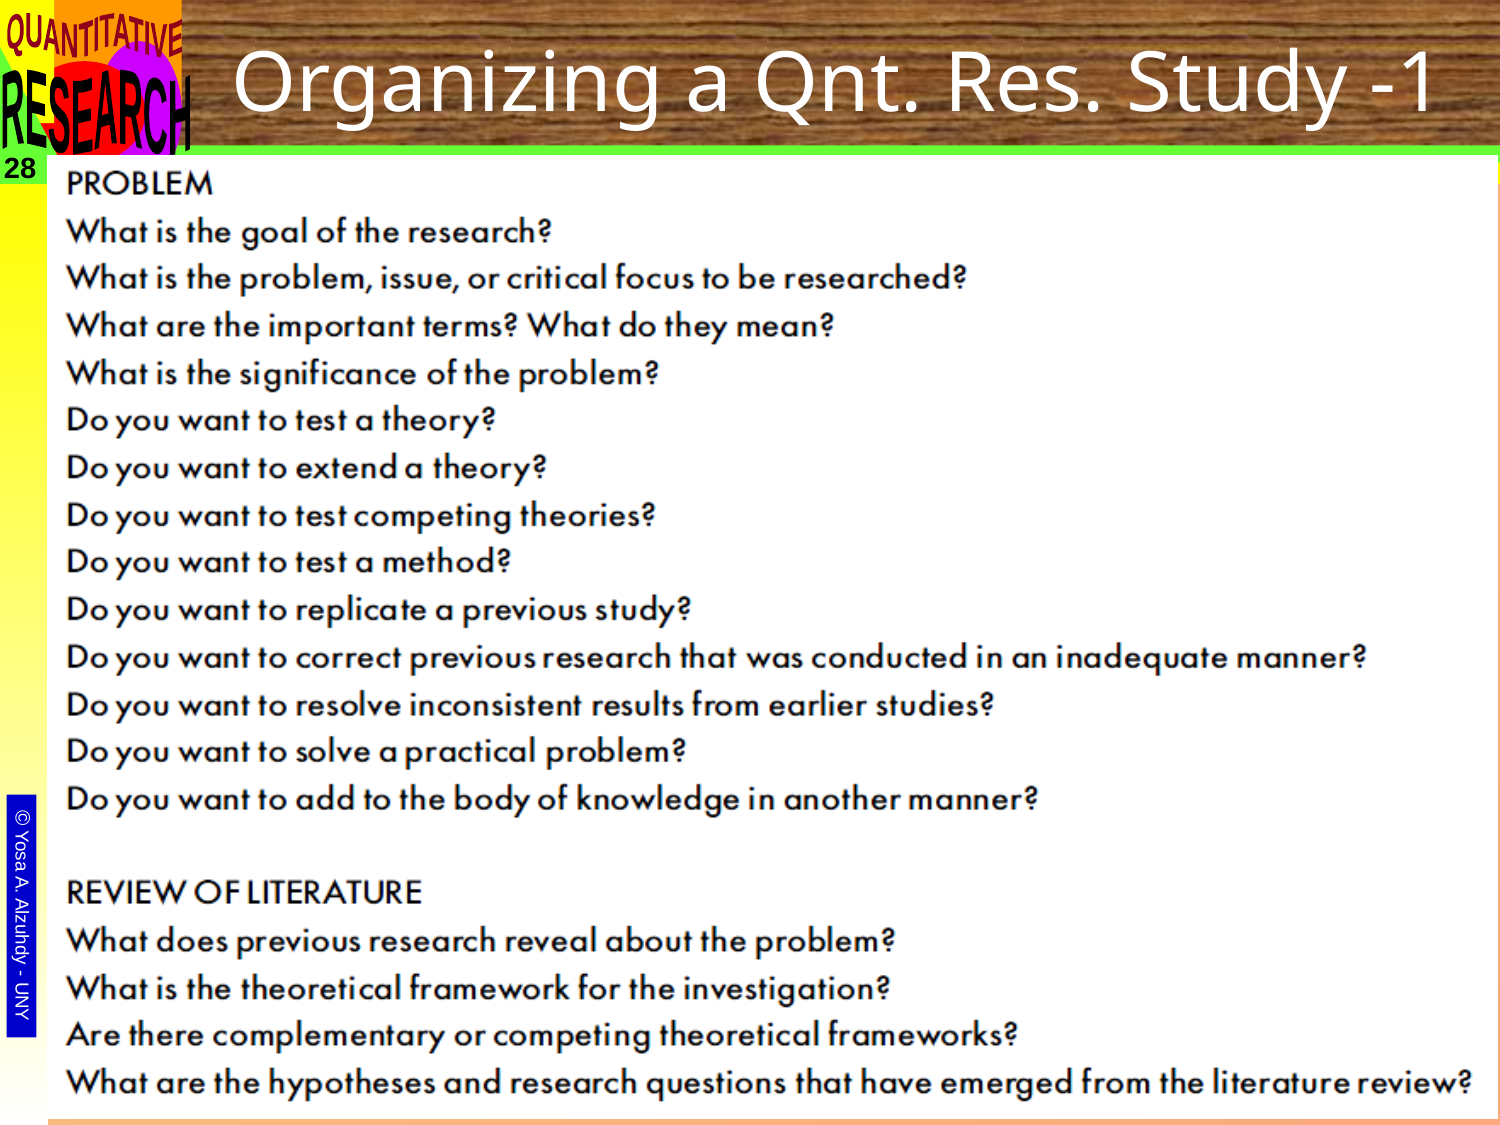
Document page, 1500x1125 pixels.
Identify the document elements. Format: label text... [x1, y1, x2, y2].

picture [47, 155, 1498, 1119]
title Organizing a Qnt. Res. Study -1 [189, 18, 1487, 138]
picture [182, 0, 1500, 145]
picture [178, 121, 185, 145]
footer 28 [0, 124, 96, 228]
